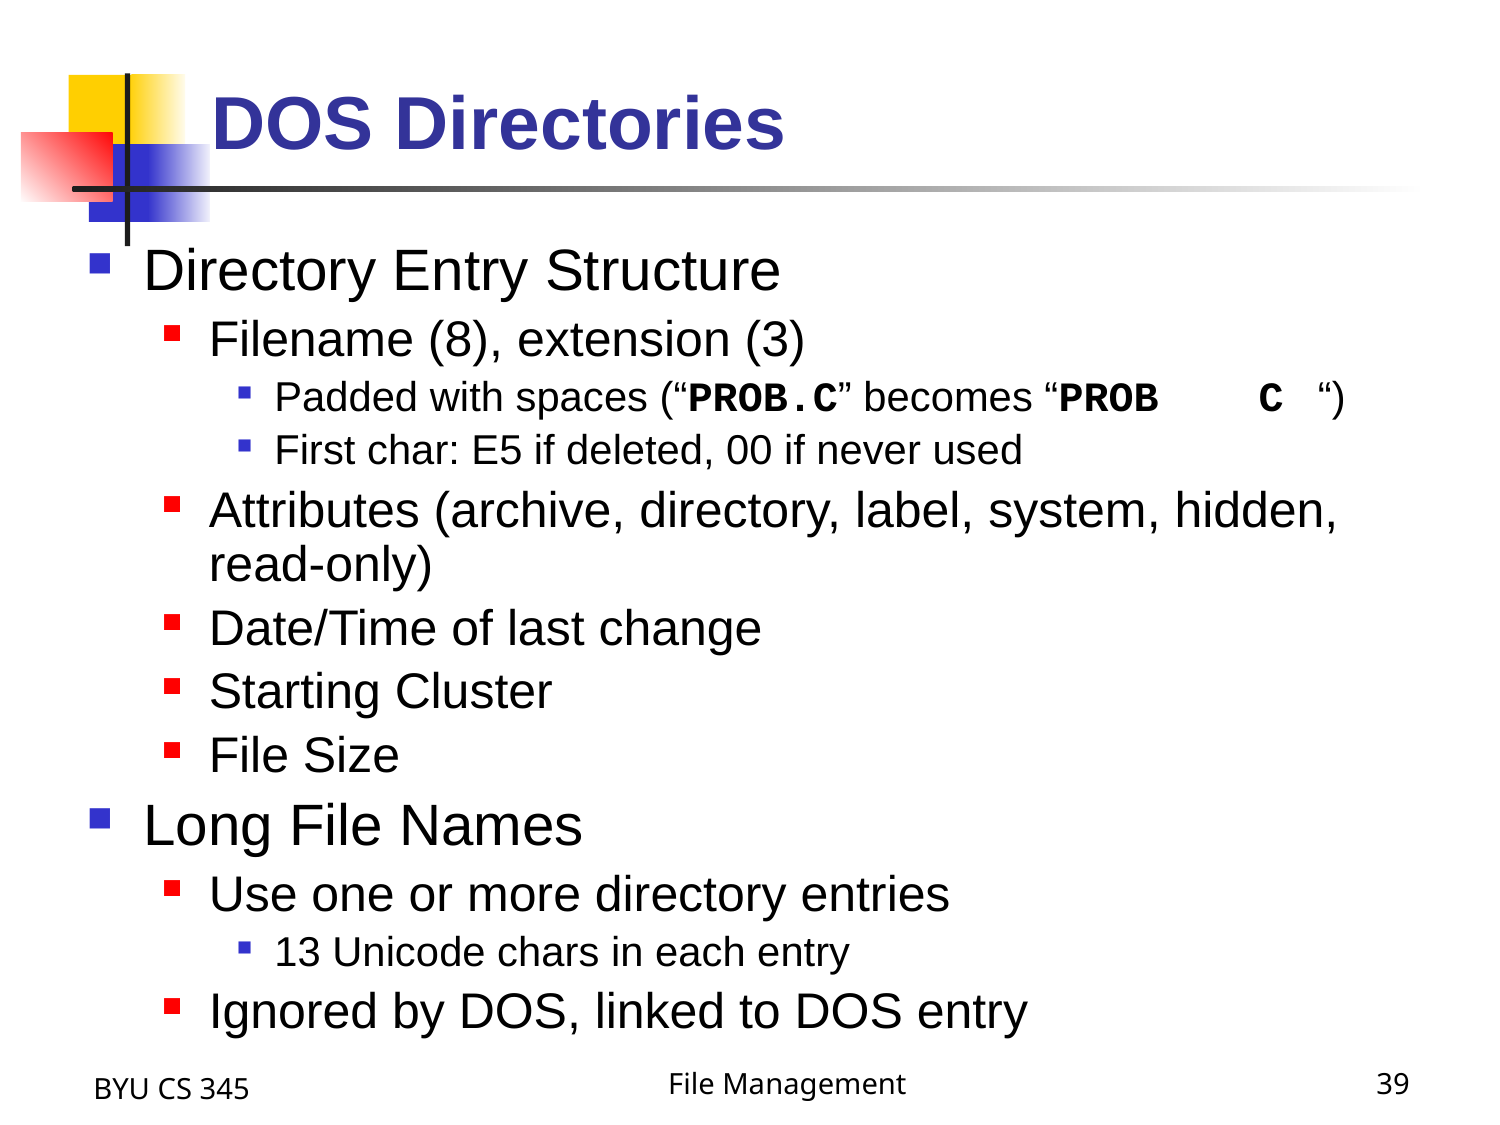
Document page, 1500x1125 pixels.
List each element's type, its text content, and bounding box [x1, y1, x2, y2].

slide_number BYU CS 345 [78, 1045, 391, 1113]
footer File Management [549, 1045, 1025, 1113]
slide_number 39 [1112, 1045, 1425, 1113]
title DOS Directories [196, 44, 1255, 172]
list Directory Entry Structure Filename (8), extension (3) Padded with spaces (“PROB.C” becomes “PROB C “) First char: E5 if deleted, 00 if never used Attributes (archive, directory, label, system, hidden, read-only) Date/Time of last change Starting Cluster File Size Long File Names Use one or more directory entries 13 Unicode chars in each entry Ignored by DOS, linked to DOS entry [71, 232, 1432, 1045]
